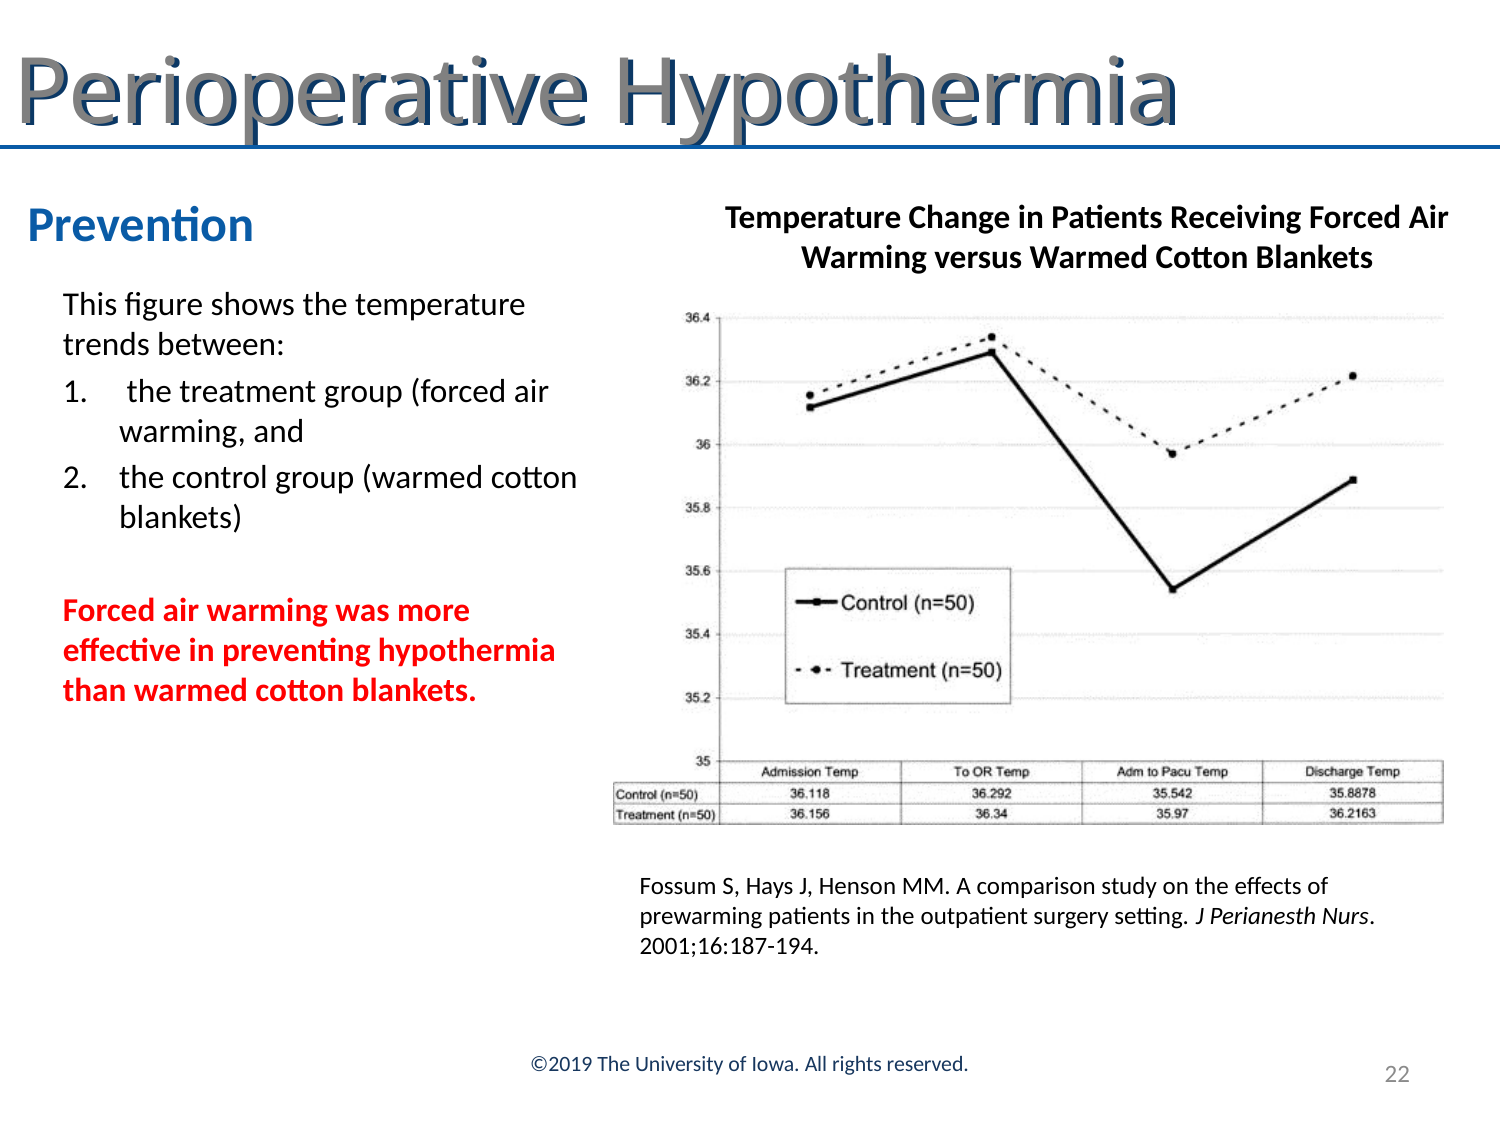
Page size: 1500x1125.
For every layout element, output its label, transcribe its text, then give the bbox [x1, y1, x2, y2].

footer ©2019 The University of Iowa. All rights reserved. [512, 1042, 988, 1103]
text_box Fossum S, Hays J, Henson MM. A comparison study on the effects of prewarming patients in the outpatient surgery setting. J Perianesth Nurs. 2001;16:187-194. [624, 862, 1444, 968]
title Prevention [12, 179, 1425, 263]
picture [613, 312, 1444, 826]
list This figure shows the temperature trends between: the treatment group (forced air warming, and the control group (warmed cotton blankets) Forced air warming was more effective in preventing hypothermia than warmed cotton blankets. [47, 275, 611, 1013]
slide_number 22 [1074, 1042, 1425, 1103]
text_box Temperature Change in Patients Receiving Forced Air Warming versus Warmed Cotton Blankets [699, 187, 1475, 282]
